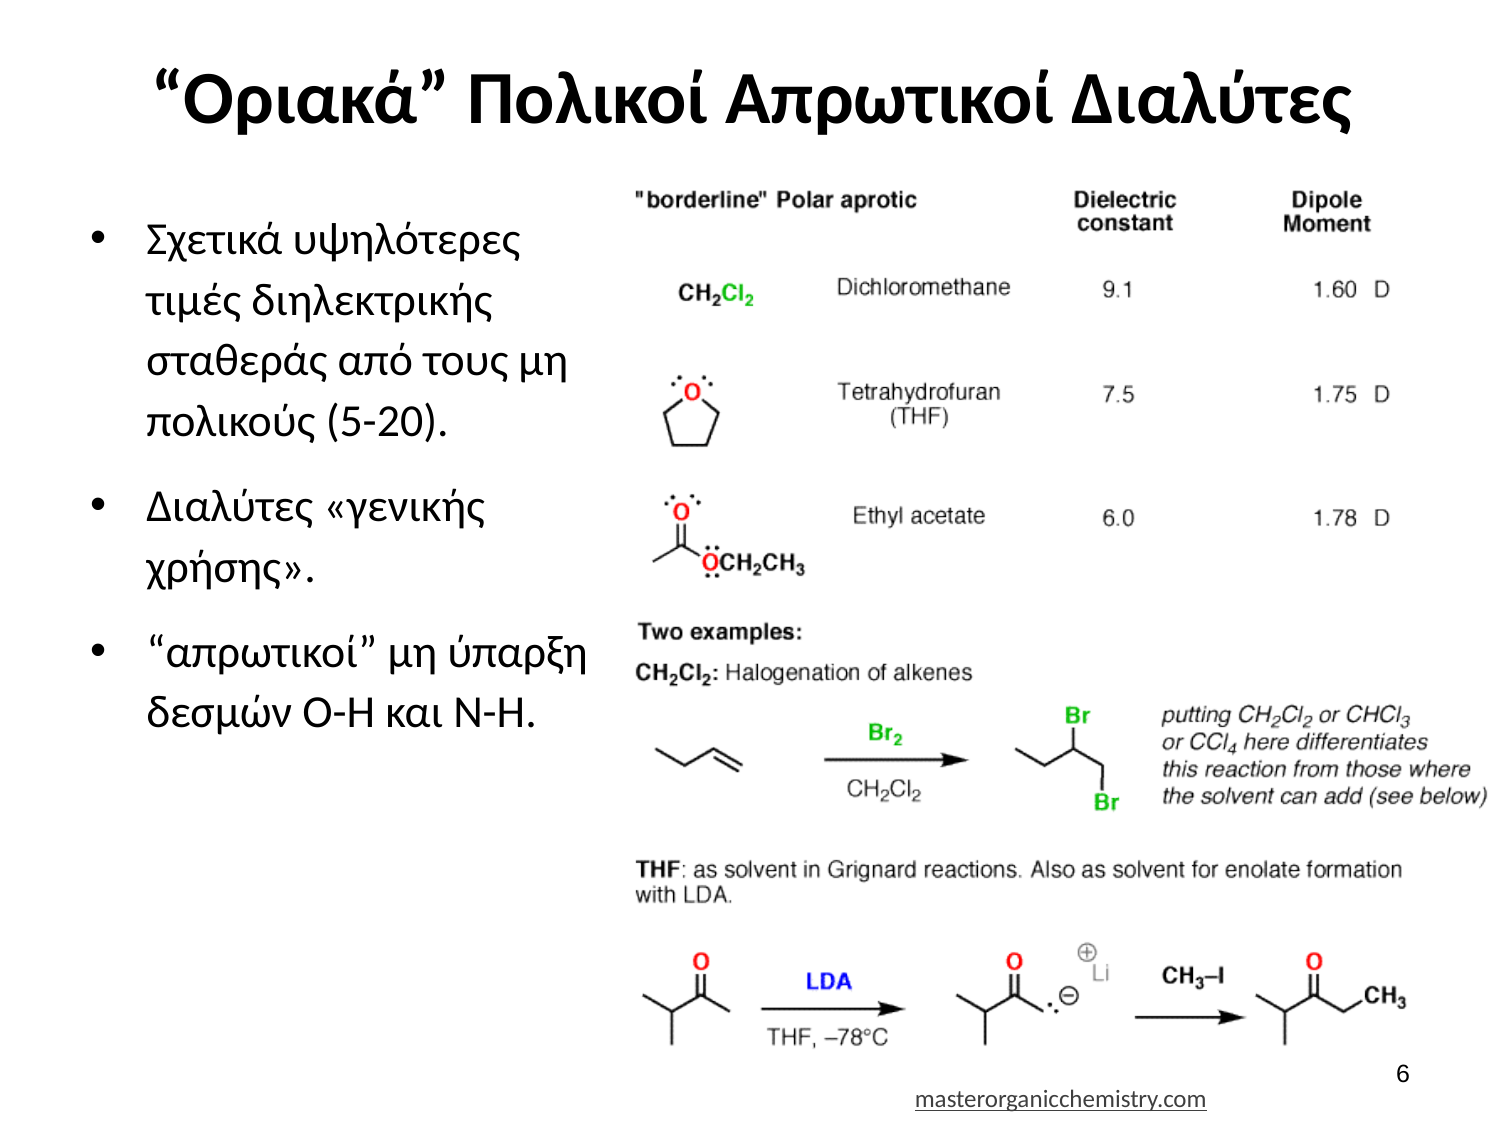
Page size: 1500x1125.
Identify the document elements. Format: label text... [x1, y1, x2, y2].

slide_number 5 [1074, 1061, 1425, 1103]
text_box masterorganicchemistry.com [866, 1075, 1256, 1121]
picture [631, 184, 1491, 1053]
title “Οριακά” Πολικοί Απρωτικοί Διαλύτες [76, 19, 1427, 169]
list Σχετικά υψηλότερες τιμές διηλεκτρικής σταθεράς από τους μη πολικούς (5-20). Διαλύτες «γενικής χρήσης». “απρωτικοί” μη ύπαρξη δεσμών Ο-Η και Ν-Η. [75, 196, 609, 1024]
